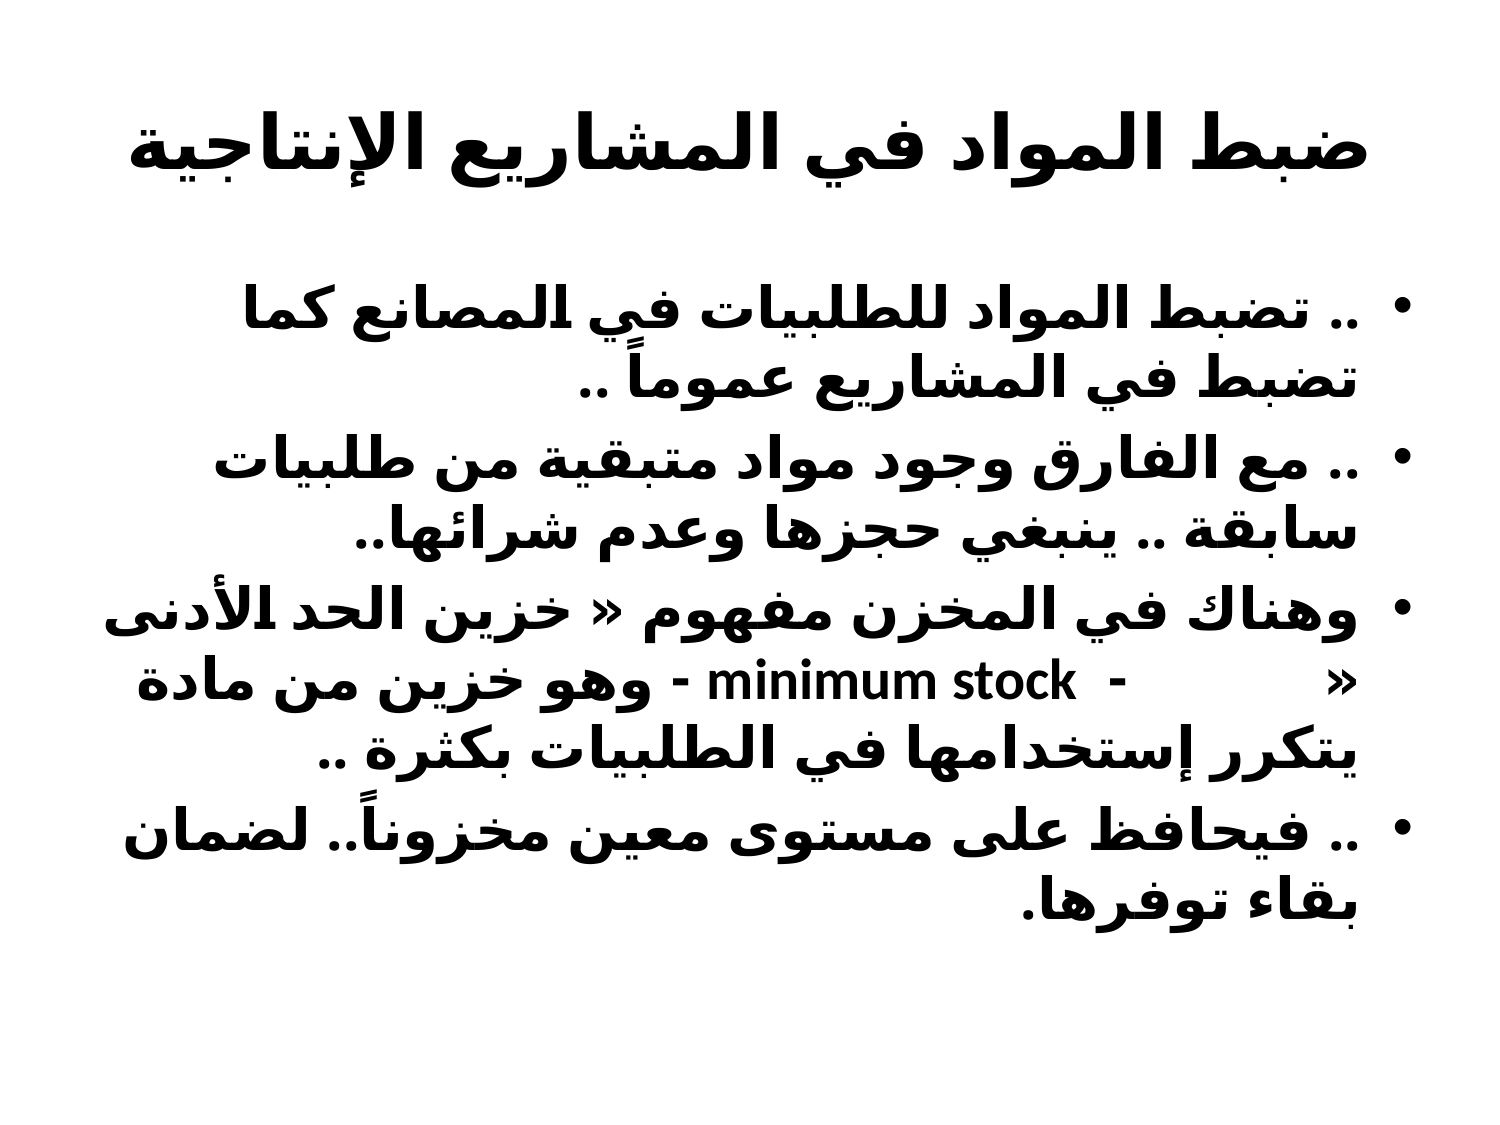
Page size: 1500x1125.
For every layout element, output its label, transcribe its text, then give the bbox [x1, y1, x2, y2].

list .. تضبط المواد للطلبيات في المصانع كما تضبط في المشاريع عموماً .. .. مع الفارق وجود مواد متبقية من طلبيات سابقة .. ينبغي حجزها وعدم شرائها.. وهناك في المخزن مفهوم « خزين الحد الأدنى « - minimum stock - وهو خزين من مادة يتكرر إستخدامها في الطلبيات بكثرة .. .. فيحافظ على مستوى معين مخزوناً.. لضمان بقاء توفرها. [75, 262, 1425, 1005]
title ضبط المواد في المشاريع الإنتاجية [75, 45, 1425, 233]
